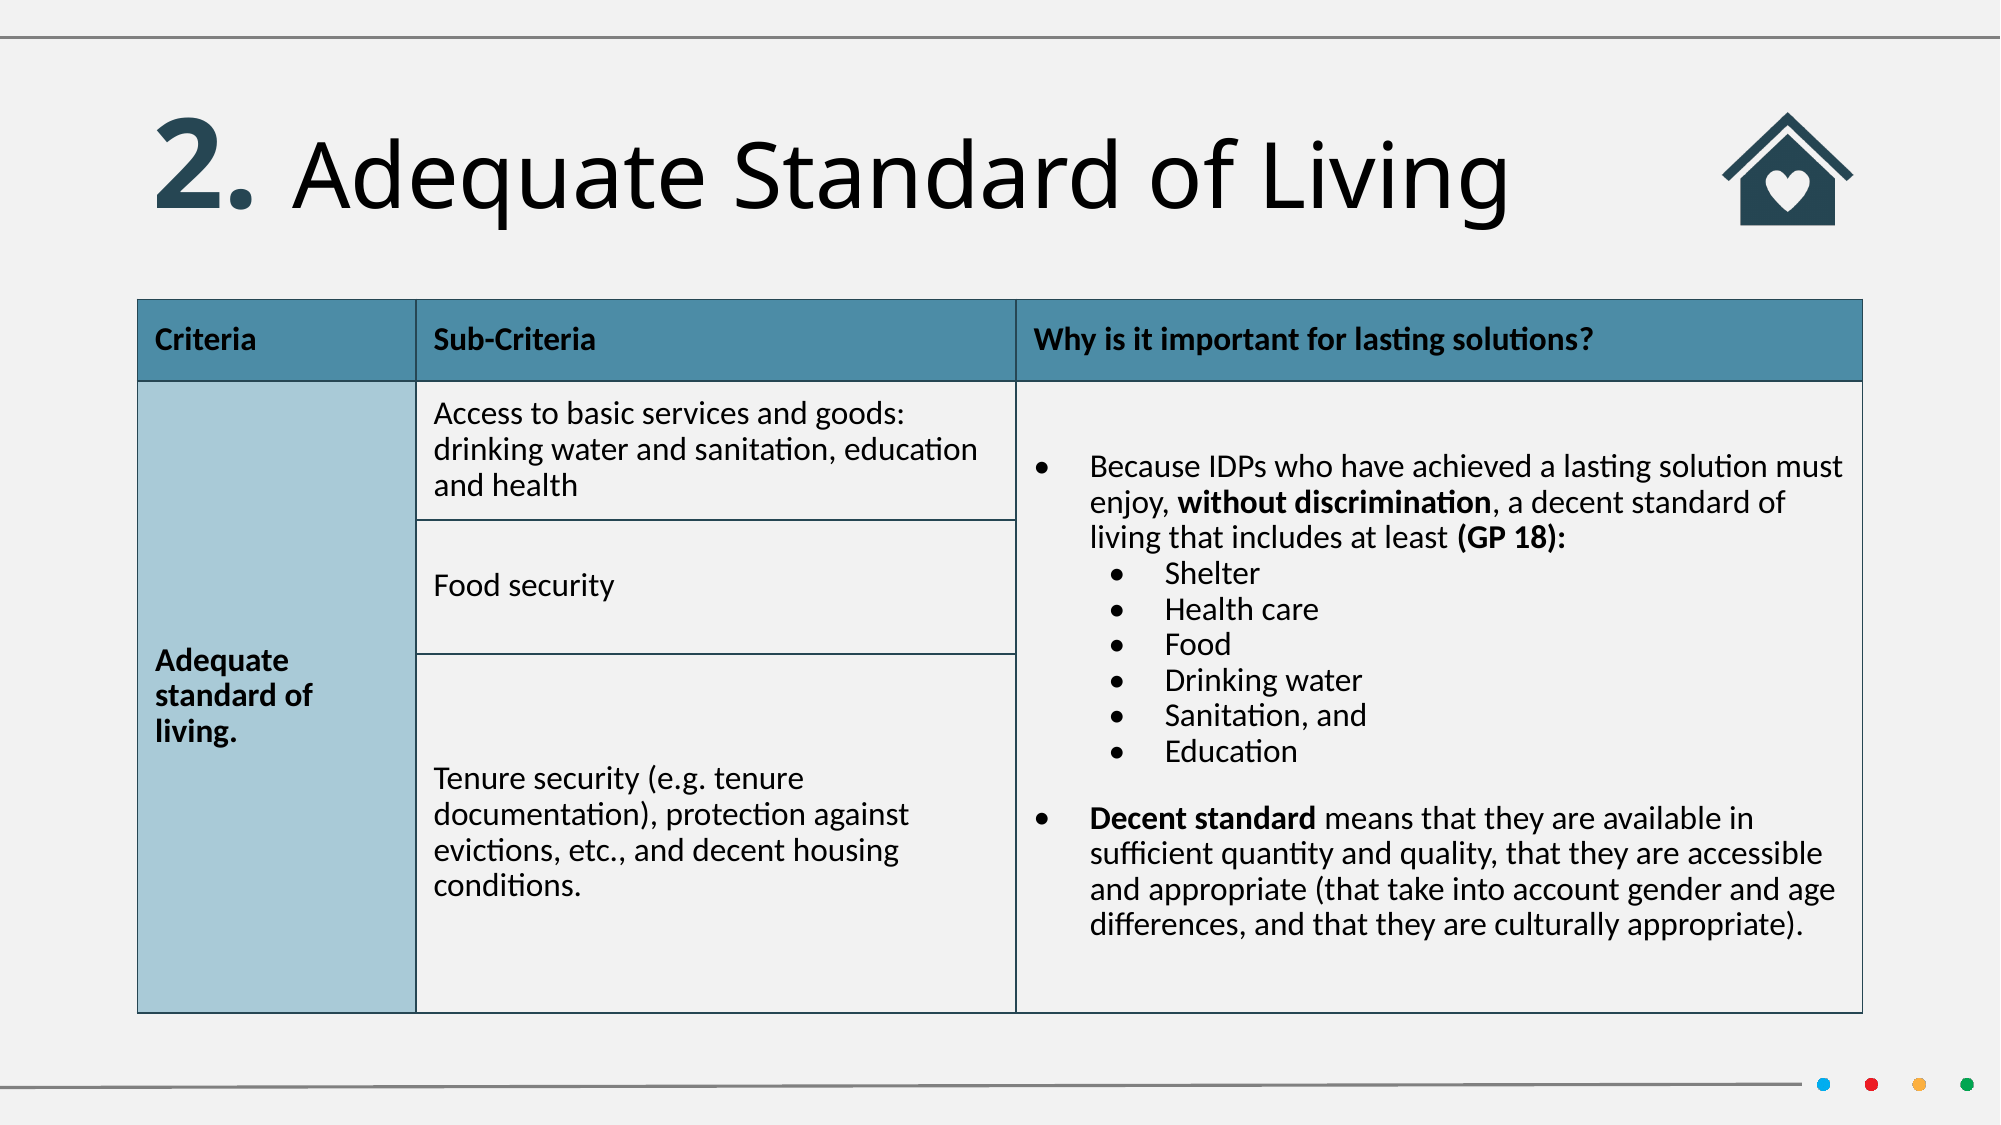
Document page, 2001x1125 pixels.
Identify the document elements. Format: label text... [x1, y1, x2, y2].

title 2. Adequate Standard of Living [137, 59, 1863, 278]
table_header Criteria [138, 300, 415, 380]
picture [1712, 93, 1863, 244]
table_cell Food security [417, 521, 1015, 653]
picture [1801, 1065, 1982, 1103]
table_cell Access to basic services and goods: drinking water and sanitation, education and health [417, 382, 1015, 519]
table_cell Adequate standard of living. [138, 382, 415, 1012]
table_cell Tenure security (e.g. tenure documentation), protection against evictions, etc., and decent housing conditions. [417, 655, 1015, 1012]
table_header Why is it important for lasting solutions? [1017, 300, 1862, 380]
table_header Sub-Criteria [417, 300, 1015, 380]
table_cell Because IDPs who have achieved a lasting solution must enjoy, without discrimination, a decent standard of living that includes at least (GP 18): Shelter Health care Food Drinking water Sanitation, and Education Decent standard means that they are available in sufficient quantity and quality, that they are accessible and appropriate (that take into account gender and age differences, and that they are culturally appropriate). [1017, 382, 1862, 1012]
